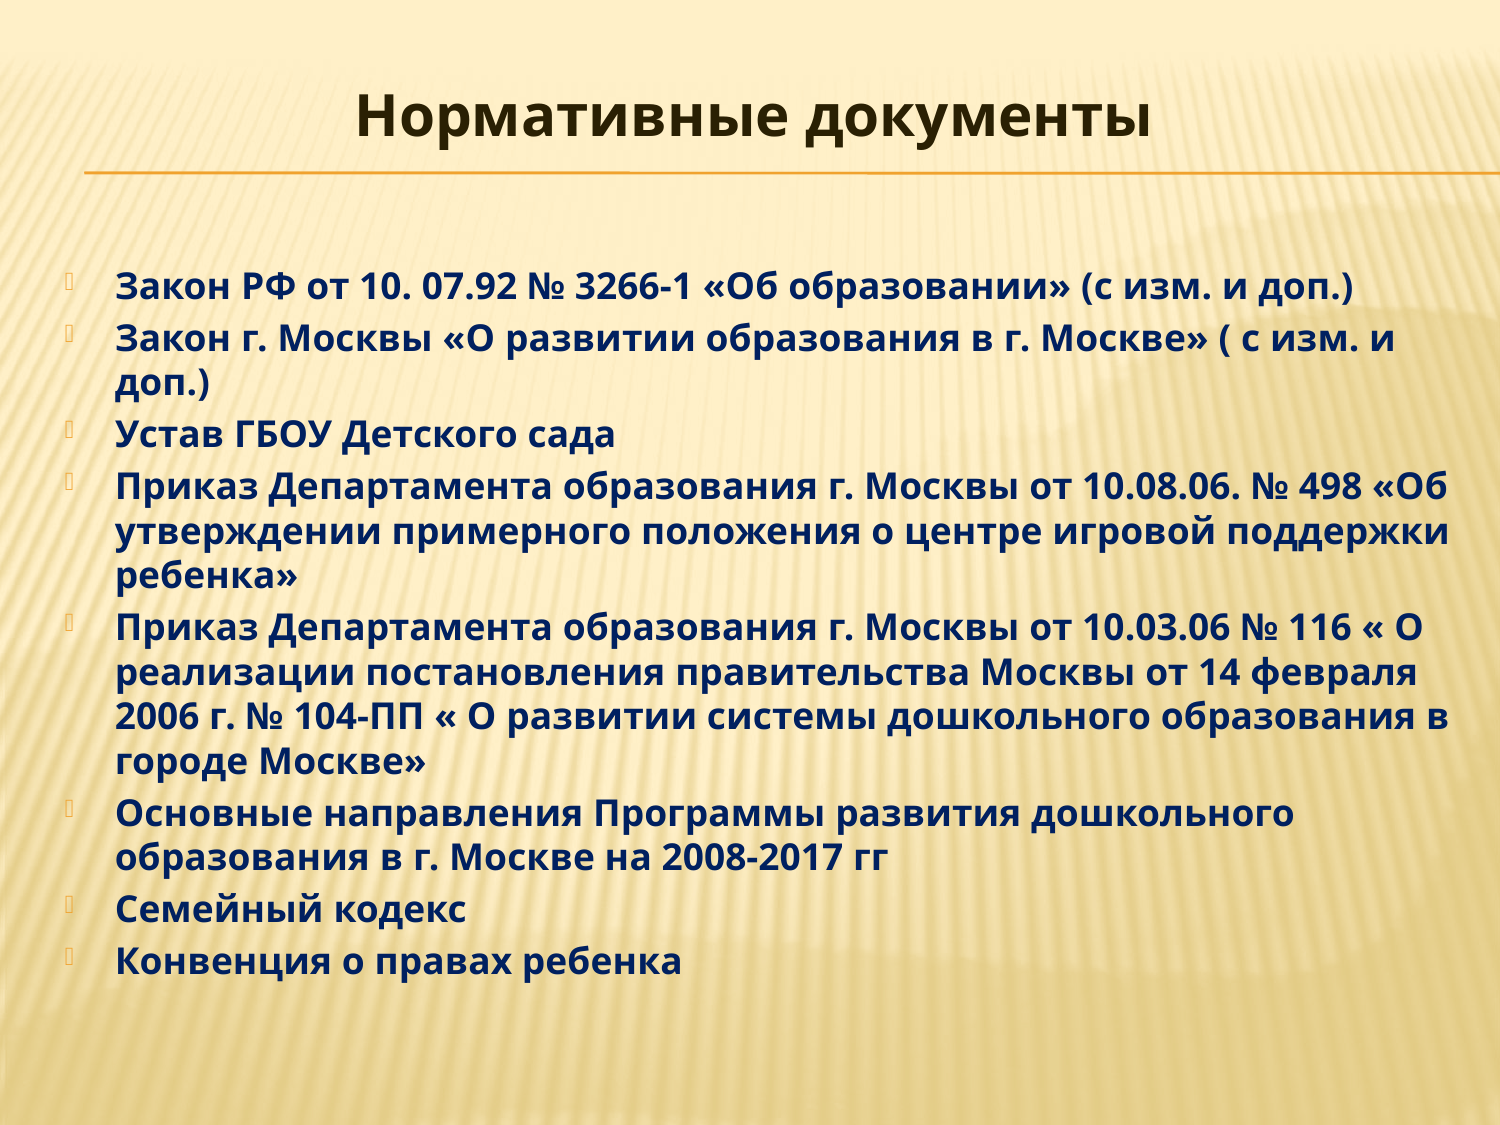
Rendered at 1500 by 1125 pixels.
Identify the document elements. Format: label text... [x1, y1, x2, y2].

text_box Нормативные документы [105, 70, 1418, 156]
list Закон РФ от 10. 07.92 № 3266-1 «Об образовании» (с изм. и доп.) Закон г. Москвы «О развитии образования в г. Москве» ( с изм. и доп.) Устав ГБОУ Детского сада Приказ Департамента образования г. Москвы от 10.08.06. № 498 «Об утверждении примерного положения о центре игровой поддержки ребенка» Приказ Департамента образования г. Москвы от 10.03.06 № 116 « О реализации постановления правительства Москвы от 14 февраля 2006 г. № 104-ПП « О развитии системы дошкольного образования в городе Москве» Основные направления Программы развития дошкольного образования в г. Москве на 2008-2017 гг Семейный кодекс Конвенция о правах ребенка [50, 254, 1475, 998]
